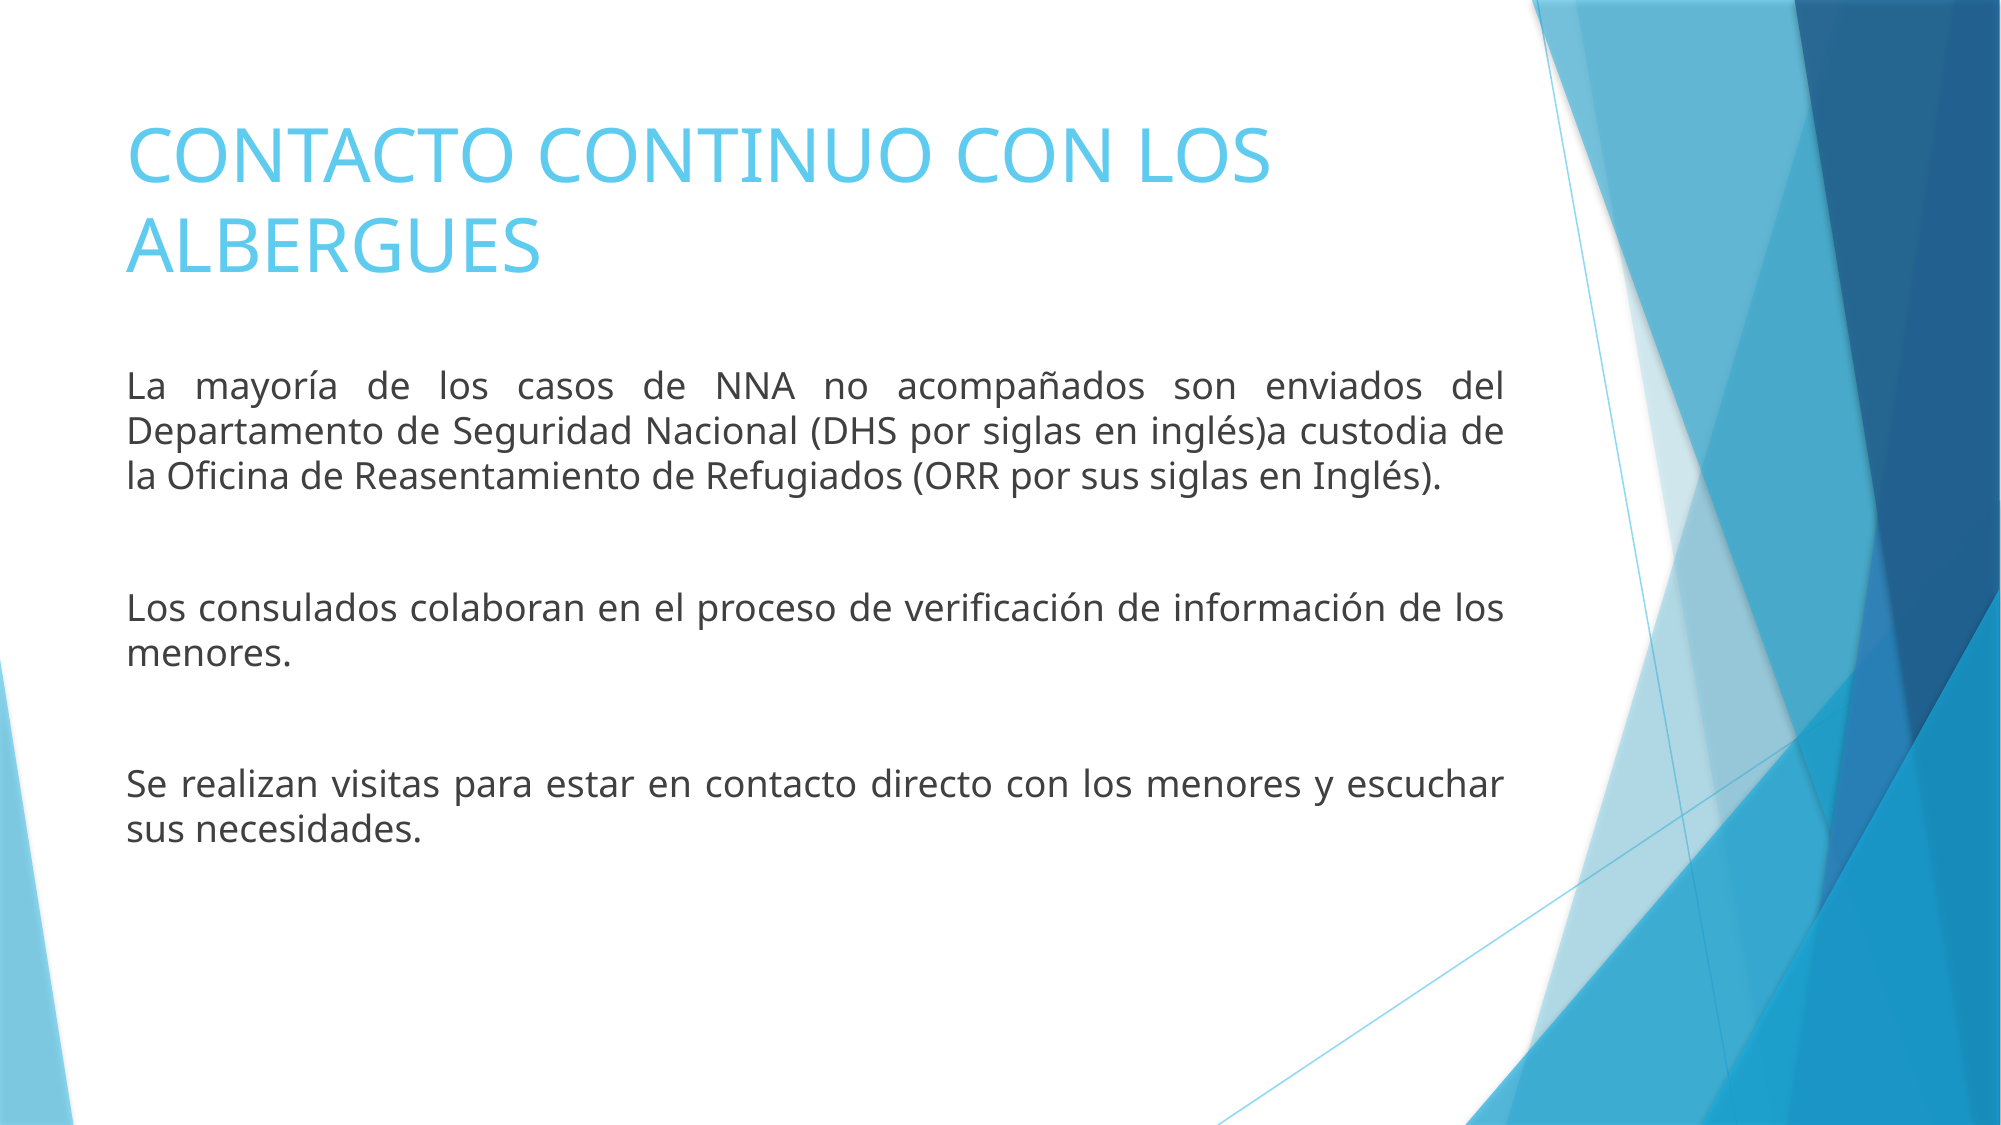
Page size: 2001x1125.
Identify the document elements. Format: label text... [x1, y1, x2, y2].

title CONTACTO CONTINUO CON LOS ALBERGUES [111, 99, 1522, 317]
list La mayoría de los casos de NNA no acompañados son enviados del Departamento de Seguridad Nacional (DHS por siglas en inglés)a custodia de la Oficina de Reasentamiento de Refugiados (ORR por sus siglas en Inglés). Los consulados colaboran en el proceso de verificación de información de los menores. Se realizan visitas para estar en contacto directo con los menores y escuchar sus necesidades. [111, 354, 1522, 992]
